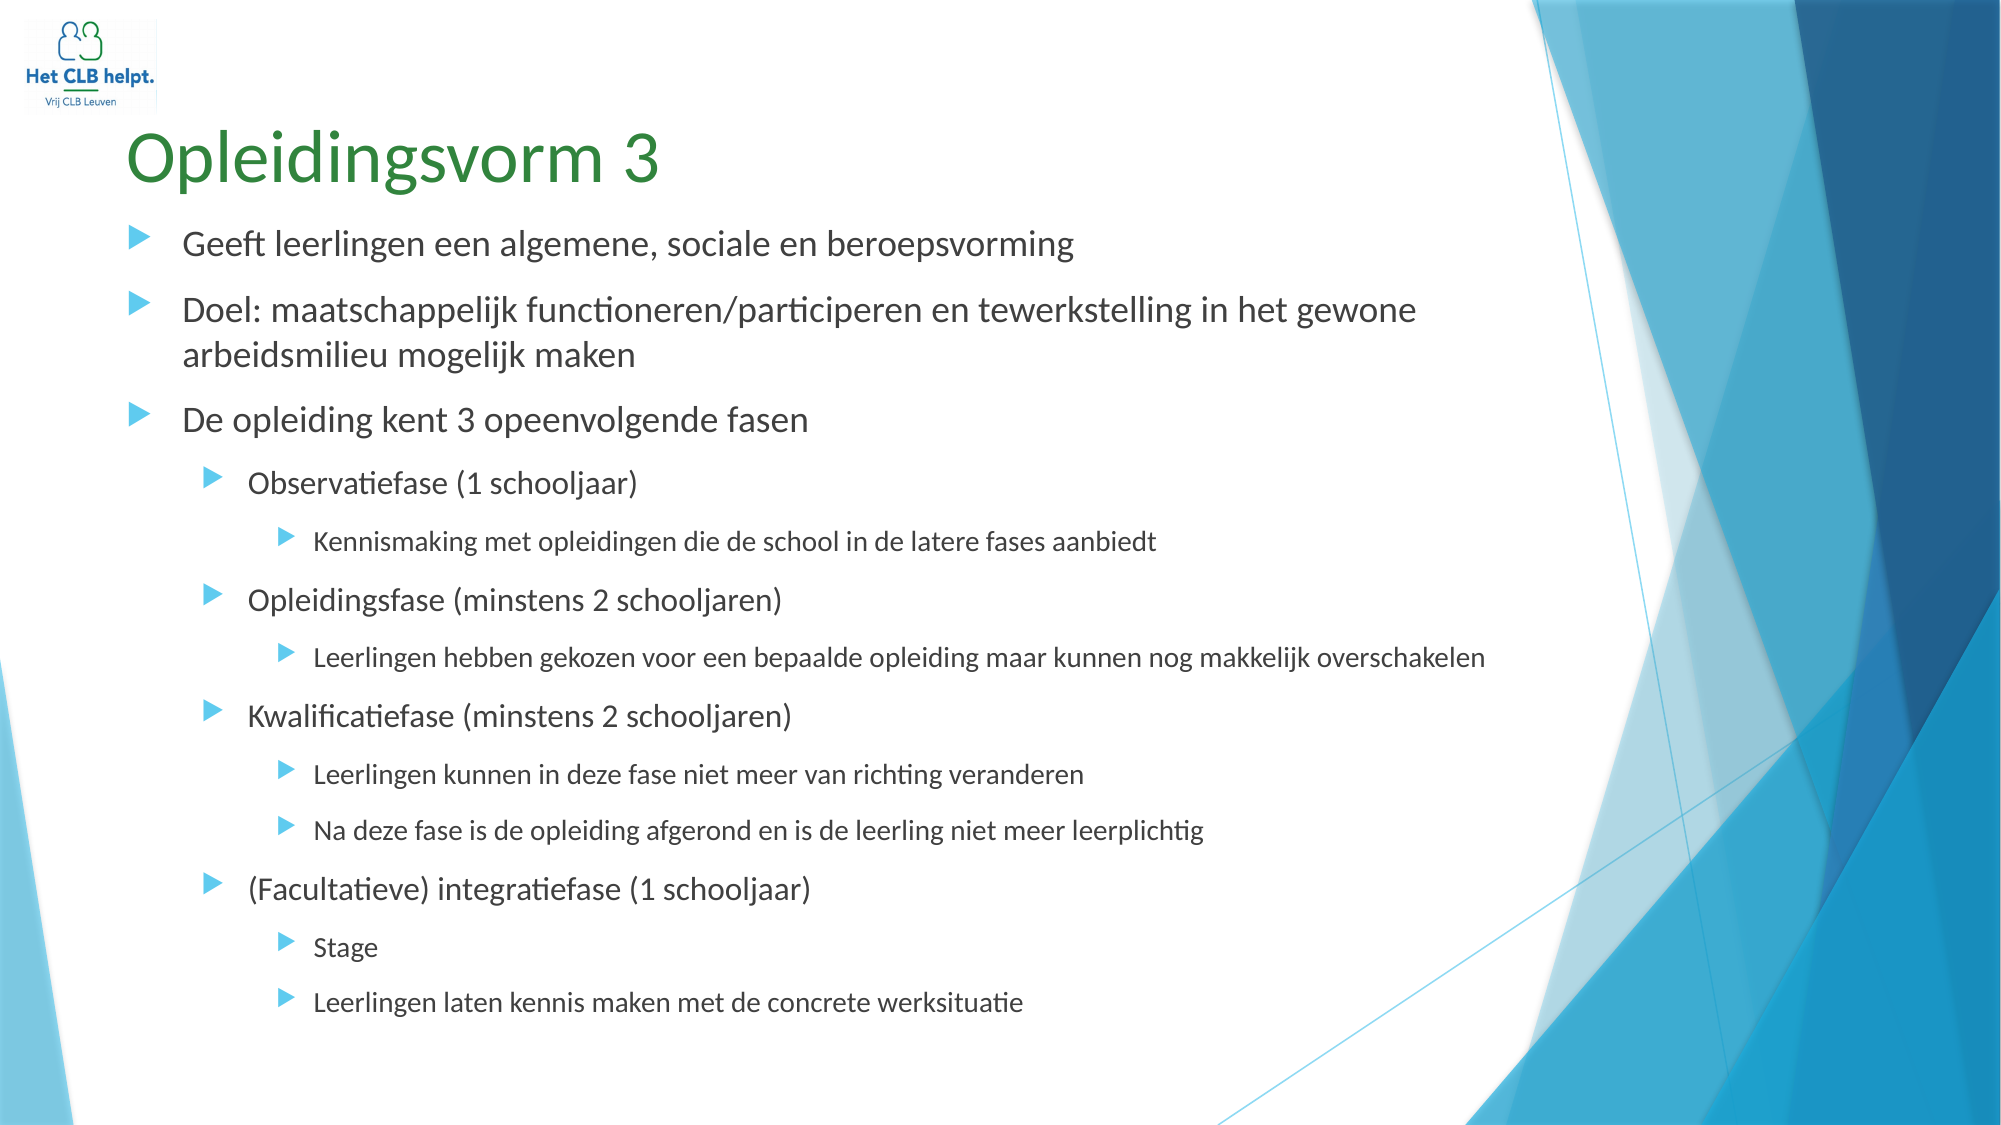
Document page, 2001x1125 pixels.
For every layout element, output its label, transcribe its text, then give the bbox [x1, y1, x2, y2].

list Geeft leerlingen een algemene, sociale en beroepsvorming Doel: maatschappelijk functioneren/participeren en tewerkstelling in het gewone arbeidsmilieu mogelijk maken De opleiding kent 3 opeenvolgende fasen Observatiefase (1 schooljaar) Kennismaking met opleidingen die de school in de latere fases aanbiedt Opleidingsfase (minstens 2 schooljaren) Leerlingen hebben gekozen voor een bepaalde opleiding maar kunnen nog makkelijk overschakelen Kwalificatiefase (minstens 2 schooljaren) Leerlingen kunnen in deze fase niet meer van richting veranderen Na deze fase is de opleiding afgerond en is de leerling niet meer leerplichtig (Facultatieve) integratiefase (1 schooljaar) Stage Leerlingen laten kennis maken met de concrete werksituatie [111, 211, 1522, 1065]
title Opleidingsvorm 3 [111, 99, 1522, 211]
picture [23, 18, 157, 115]
